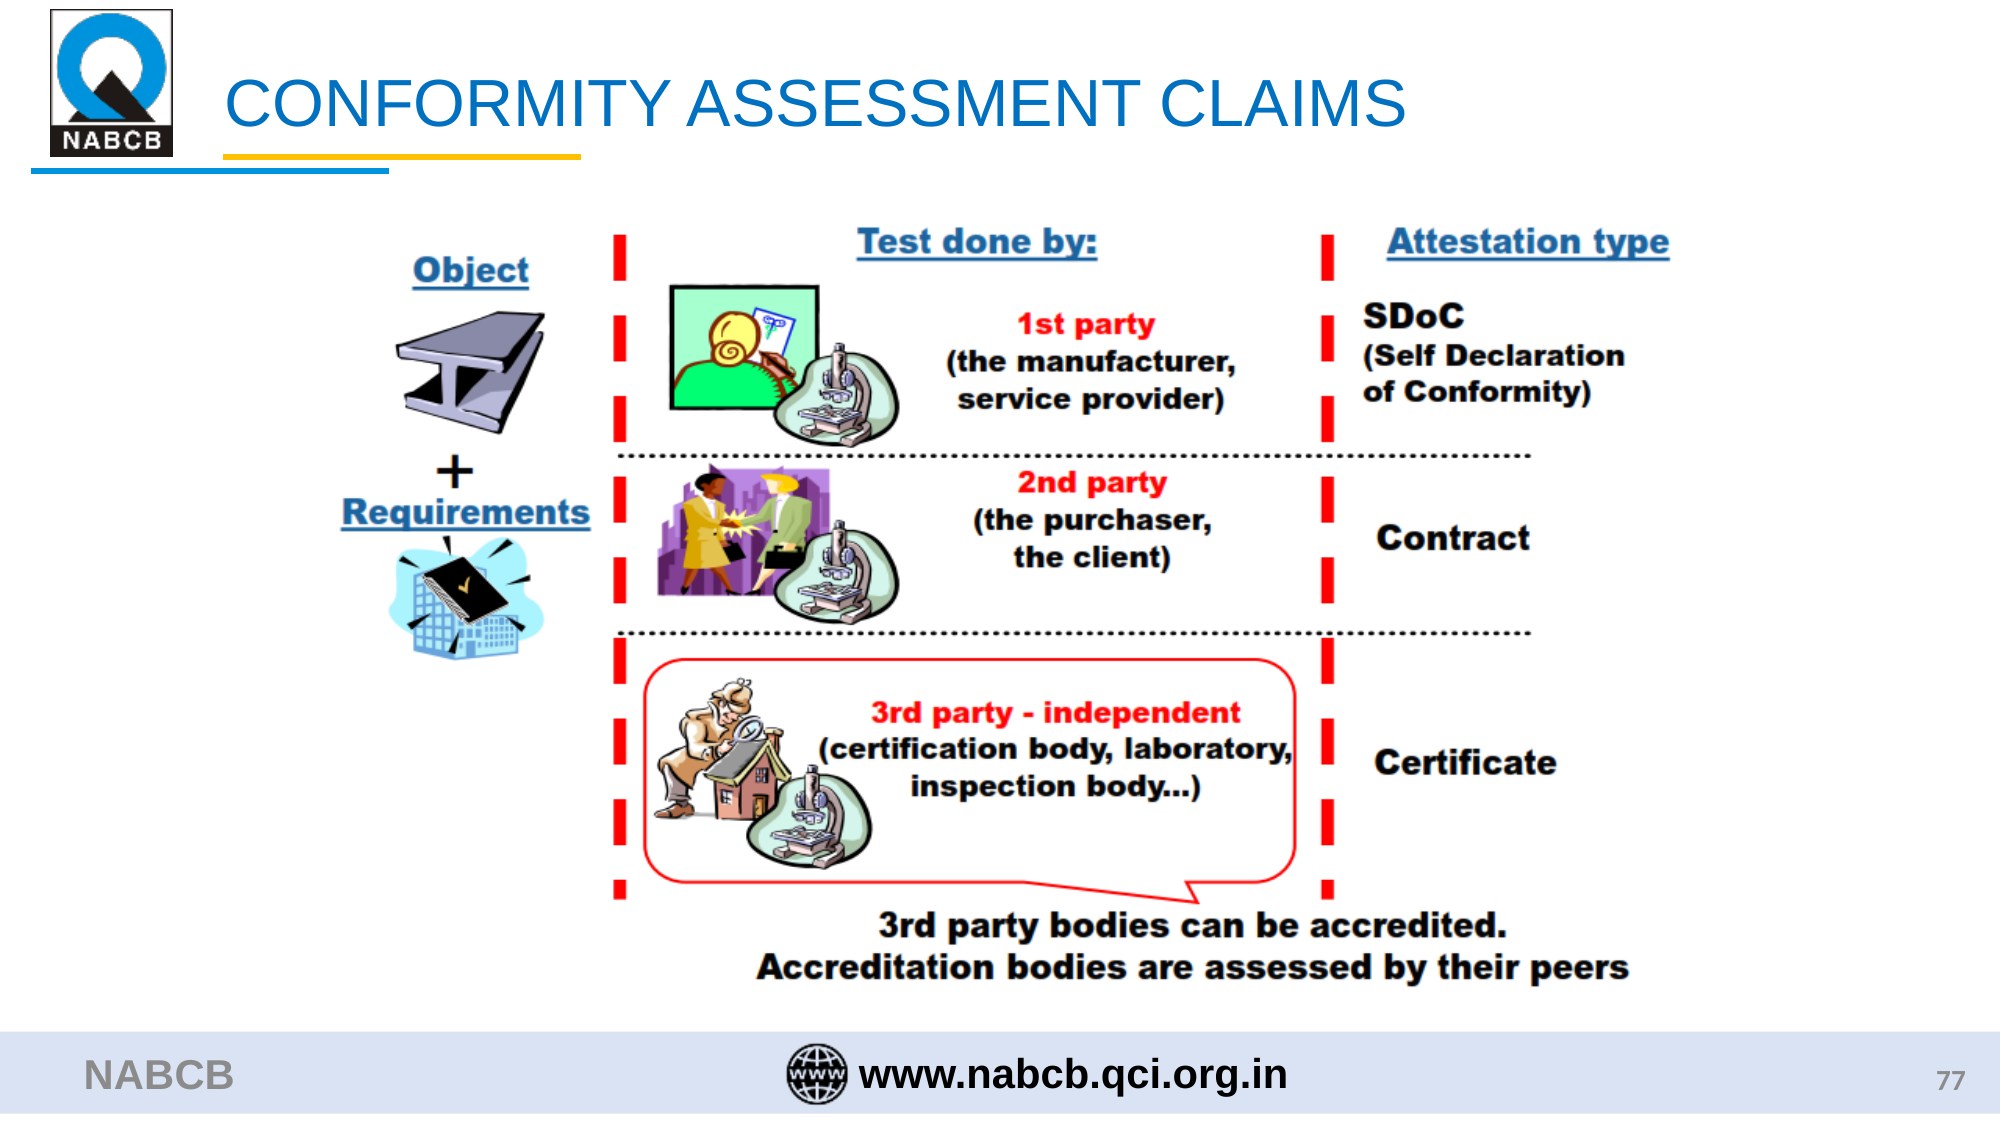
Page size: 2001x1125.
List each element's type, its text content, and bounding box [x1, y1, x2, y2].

picture [50, 9, 173, 157]
footer NABCB [30, 1037, 288, 1109]
slide_number 77 [1530, 1049, 1981, 1109]
picture [784, 1041, 851, 1108]
title CONFORMITY ASSESSMENT CLAIMS [209, 45, 1900, 172]
picture [301, 186, 1709, 1011]
